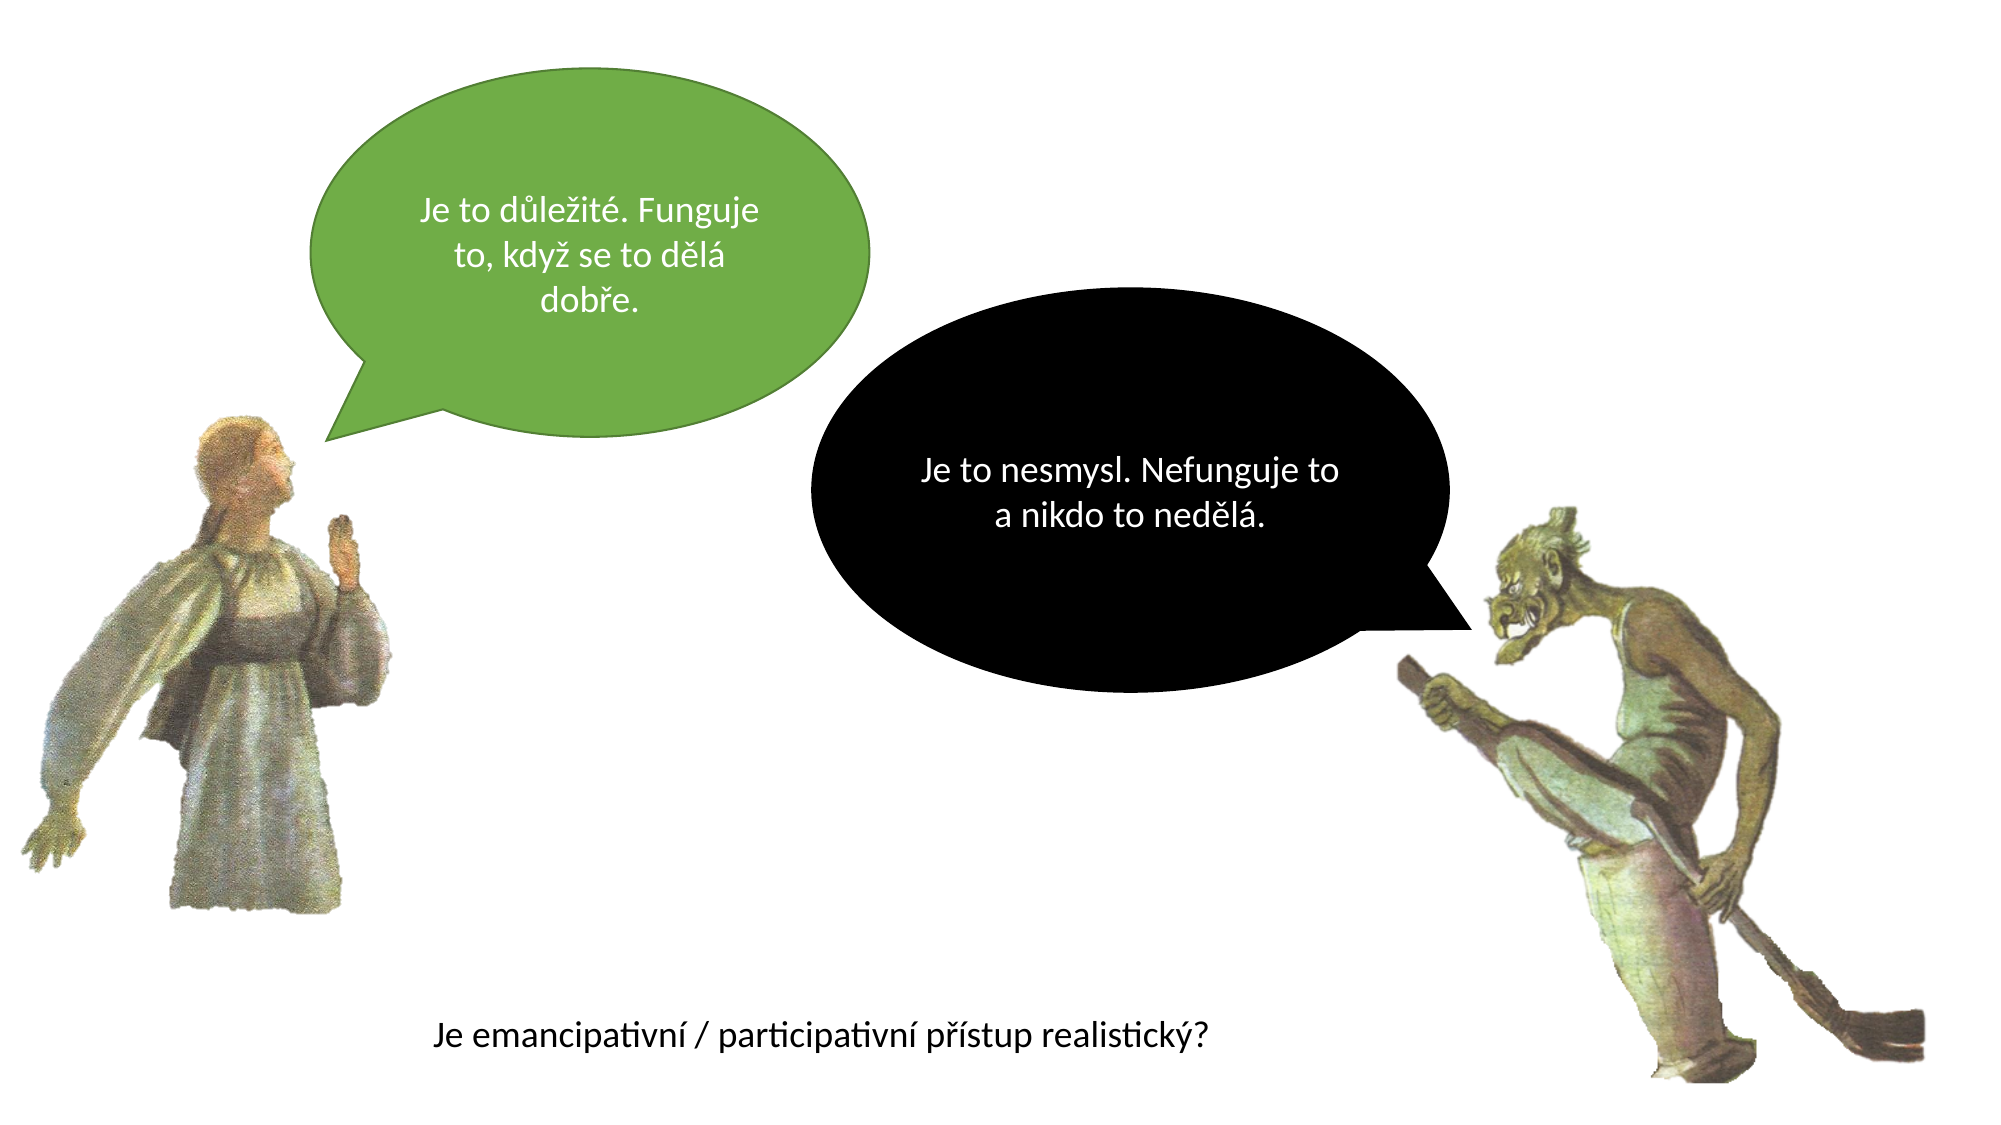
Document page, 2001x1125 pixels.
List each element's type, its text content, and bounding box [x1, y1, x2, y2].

picture [1348, 489, 1986, 1086]
text_box Je to důležité. Funguje to, když se to dělá dobře. [309, 67, 871, 438]
text_box Je emancipativní / participativní přístup realistický? [75, 1002, 1348, 1063]
picture [0, 407, 434, 970]
text_box Je to nesmysl. Nefunguje to a nikdo to nedělá. [811, 287, 1450, 693]
